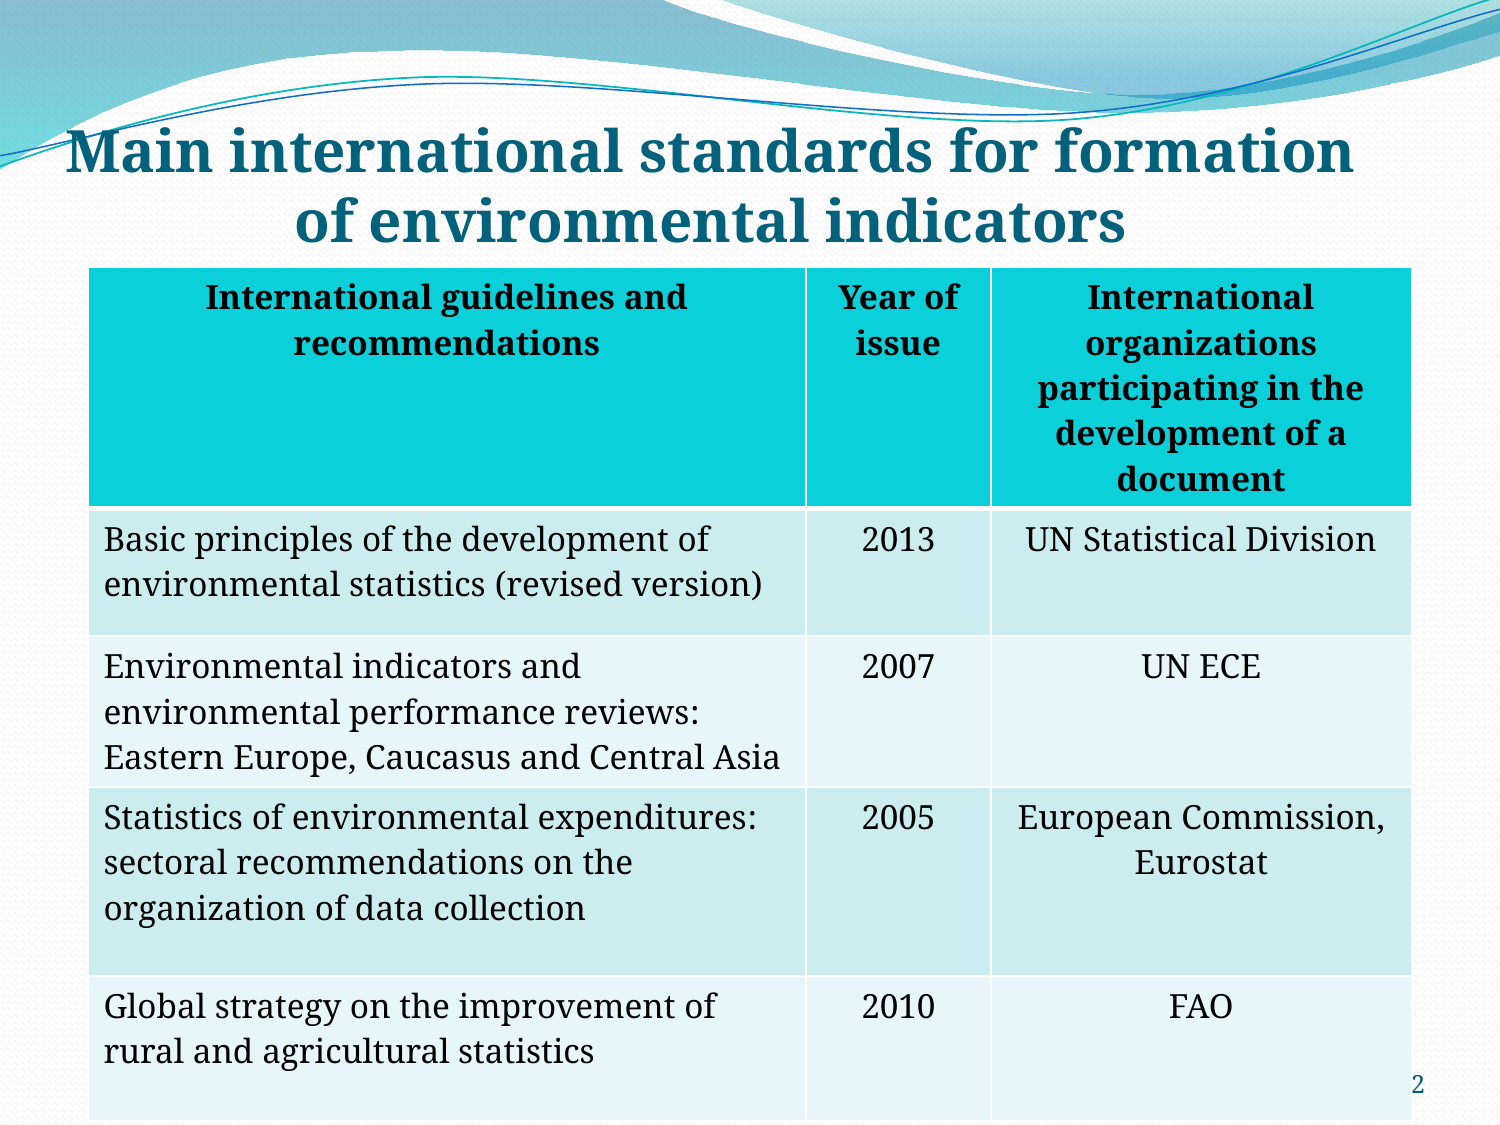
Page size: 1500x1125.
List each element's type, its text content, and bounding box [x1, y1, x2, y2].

table_header Year of issue [807, 268, 990, 506]
table_cell Environmental indicators and environmental performance reviews: Eastern Europe, Caucasus and Central Asia [89, 637, 805, 786]
table_cell Global strategy on the improvement of rural and agricultural statistics [89, 977, 805, 1120]
table_header International guidelines and recommendations [89, 268, 805, 506]
table_cell 2007 [807, 637, 990, 786]
table_cell European Commission, Eurostat [992, 788, 1411, 975]
table_cell FAO [992, 977, 1411, 1120]
table_cell 2013 [807, 511, 990, 635]
title Main international standards for formation of environmental indicators [29, 66, 1392, 254]
table_cell Statistics of environmental expenditures: sectoral recommendations on the organization of data collection [89, 788, 805, 975]
table_cell UN Statistical Division [992, 511, 1411, 635]
table_cell UN ECE [992, 637, 1411, 786]
table_cell 2010 [807, 977, 990, 1120]
table_header International organizations participating in the development of a document [992, 268, 1411, 506]
table_cell 2005 [807, 788, 990, 975]
table_cell Basic principles of the development of environmental statistics (revised version) [89, 511, 805, 635]
slide_number 2 [1412, 1042, 1425, 1103]
